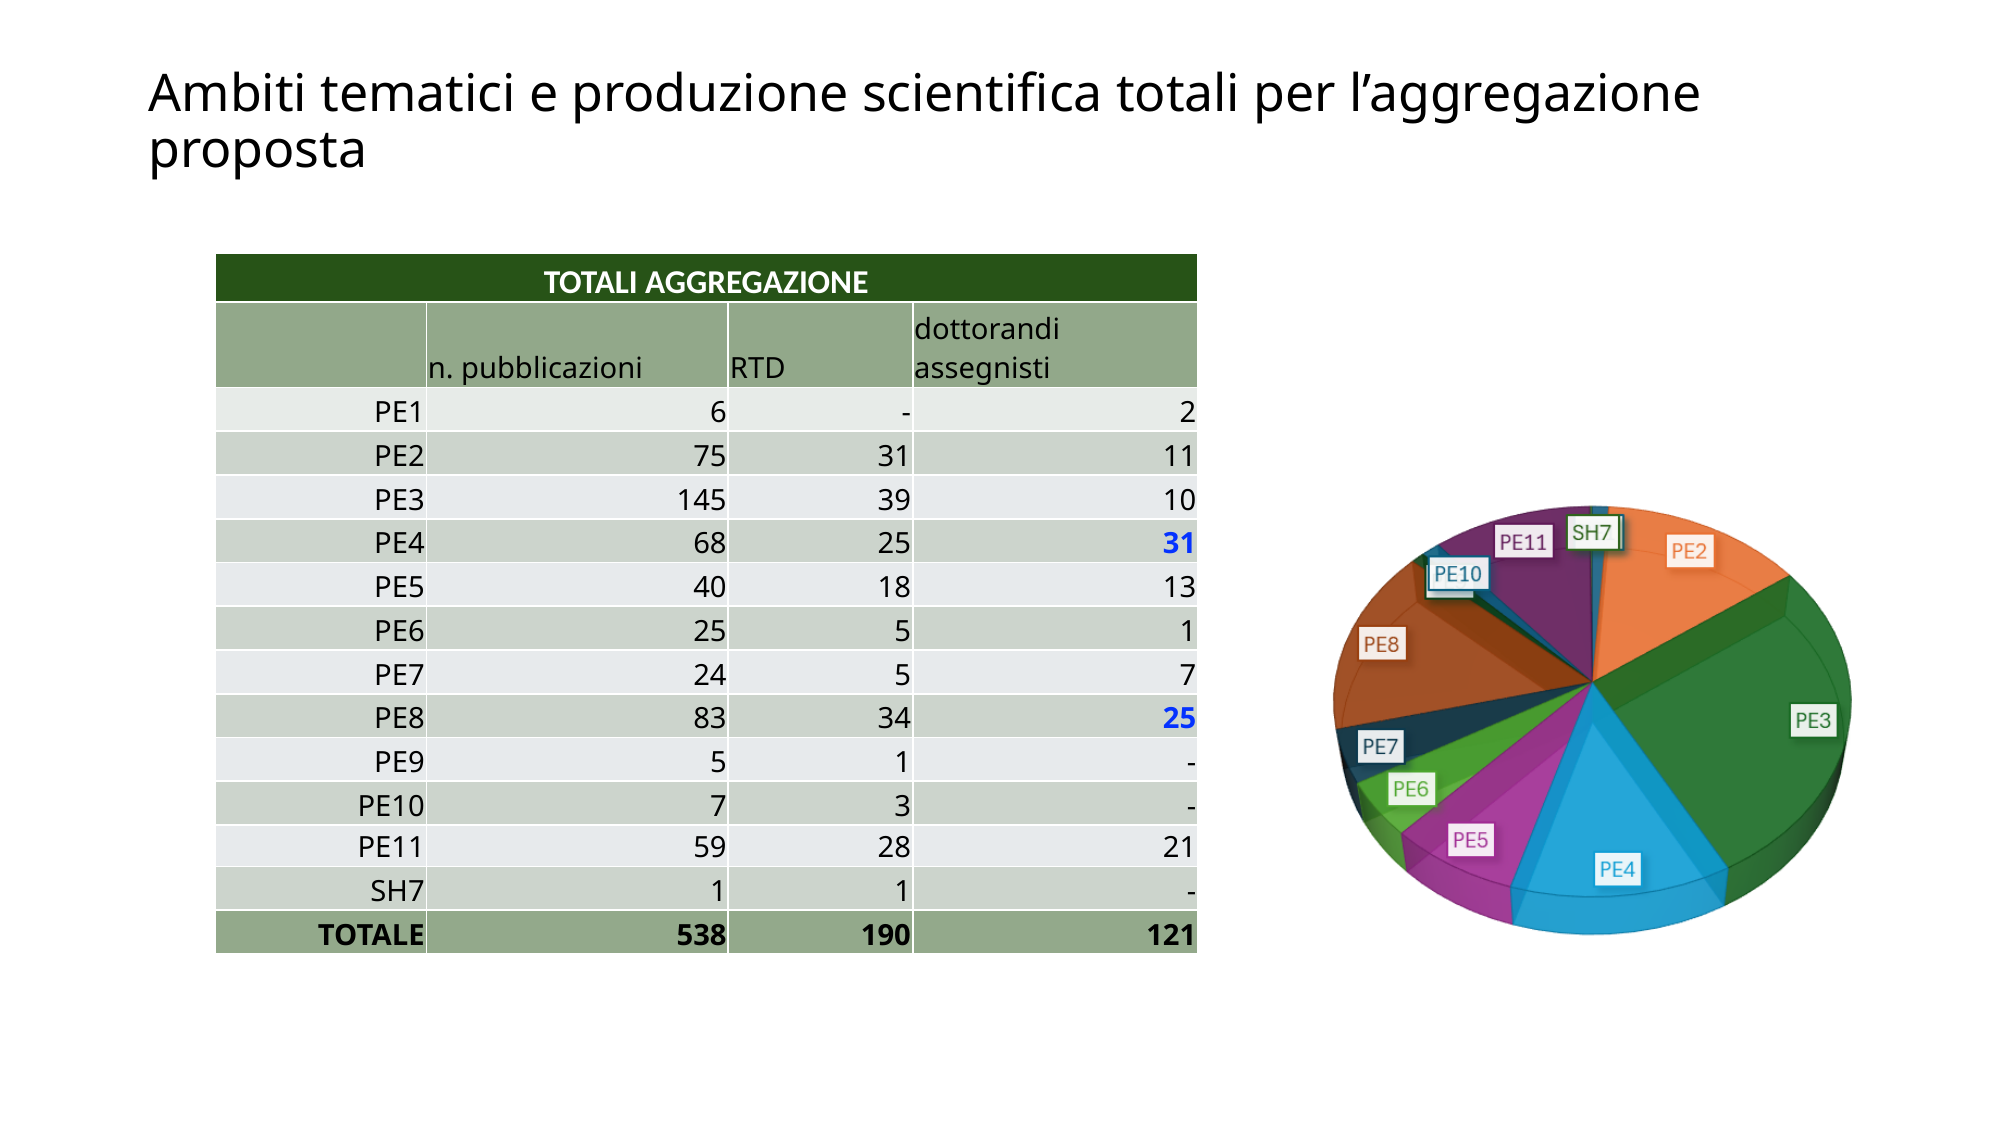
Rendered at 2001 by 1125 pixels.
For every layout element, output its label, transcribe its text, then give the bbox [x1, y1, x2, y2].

table_cell 190 [729, 911, 912, 953]
table_cell 121 [914, 911, 1197, 953]
table_cell n. pubblicazioni [427, 303, 727, 387]
table_cell 145 [427, 476, 727, 518]
table_cell 13 [914, 563, 1197, 605]
table_cell 538 [427, 911, 727, 953]
table_cell 3 [729, 782, 912, 824]
table_cell 1 [914, 607, 1197, 649]
table_cell 75 [427, 432, 727, 474]
table_cell TOTALE [216, 911, 426, 953]
table_cell 25 [914, 695, 1197, 737]
table_cell 40 [427, 563, 727, 605]
table_cell 31 [729, 432, 912, 474]
table_cell 2 [914, 388, 1197, 430]
table_cell 10 [914, 476, 1197, 518]
table_cell 5 [729, 607, 912, 649]
table_cell 1 [729, 738, 912, 780]
table_cell 21 [914, 826, 1197, 866]
table_cell PE5 [216, 563, 426, 605]
table_cell 25 [729, 520, 912, 562]
table_cell 6 [427, 388, 727, 430]
table_cell - [914, 782, 1197, 824]
table_cell PE8 [216, 695, 426, 737]
table_cell - [729, 388, 912, 430]
table_cell 5 [729, 651, 912, 693]
table_cell 7 [914, 651, 1197, 693]
table_cell 25 [427, 607, 727, 649]
table_cell 11 [914, 432, 1197, 474]
table_cell PE4 [216, 520, 426, 562]
table_cell 5 [427, 738, 727, 780]
table_cell PE11 [216, 826, 426, 866]
table_cell 28 [729, 826, 912, 866]
table_cell 18 [729, 563, 912, 605]
table_cell 68 [427, 520, 727, 562]
table_cell 83 [427, 695, 727, 737]
table_cell 1 [729, 867, 912, 909]
table_cell - [914, 738, 1197, 780]
table_cell 1 [427, 867, 727, 909]
table_cell 34 [729, 695, 912, 737]
table_cell PE9 [216, 738, 426, 780]
table_cell 59 [427, 826, 727, 866]
table_cell PE3 [216, 476, 426, 518]
table_cell 24 [427, 651, 727, 693]
table_cell PE7 [216, 651, 426, 693]
table_cell 31 [914, 520, 1197, 562]
table_cell 39 [729, 476, 912, 518]
table_header TOTALI AGGREGAZIONE [216, 254, 1197, 301]
title Ambiti tematici e produzione scientifica totali per l’aggregazione proposta [133, 59, 1867, 187]
table_cell [216, 303, 426, 387]
table_cell 7 [427, 782, 727, 824]
table_cell PE1 [216, 388, 426, 430]
table_cell SH7 [216, 867, 426, 909]
table_cell PE2 [216, 432, 426, 474]
table_cell PE6 [216, 607, 426, 649]
table_cell dottorandi assegnisti [914, 303, 1197, 387]
table_cell RTD [729, 303, 912, 387]
table_cell - [914, 867, 1197, 909]
table_cell PE10 [216, 782, 426, 824]
picture [1322, 485, 1898, 956]
